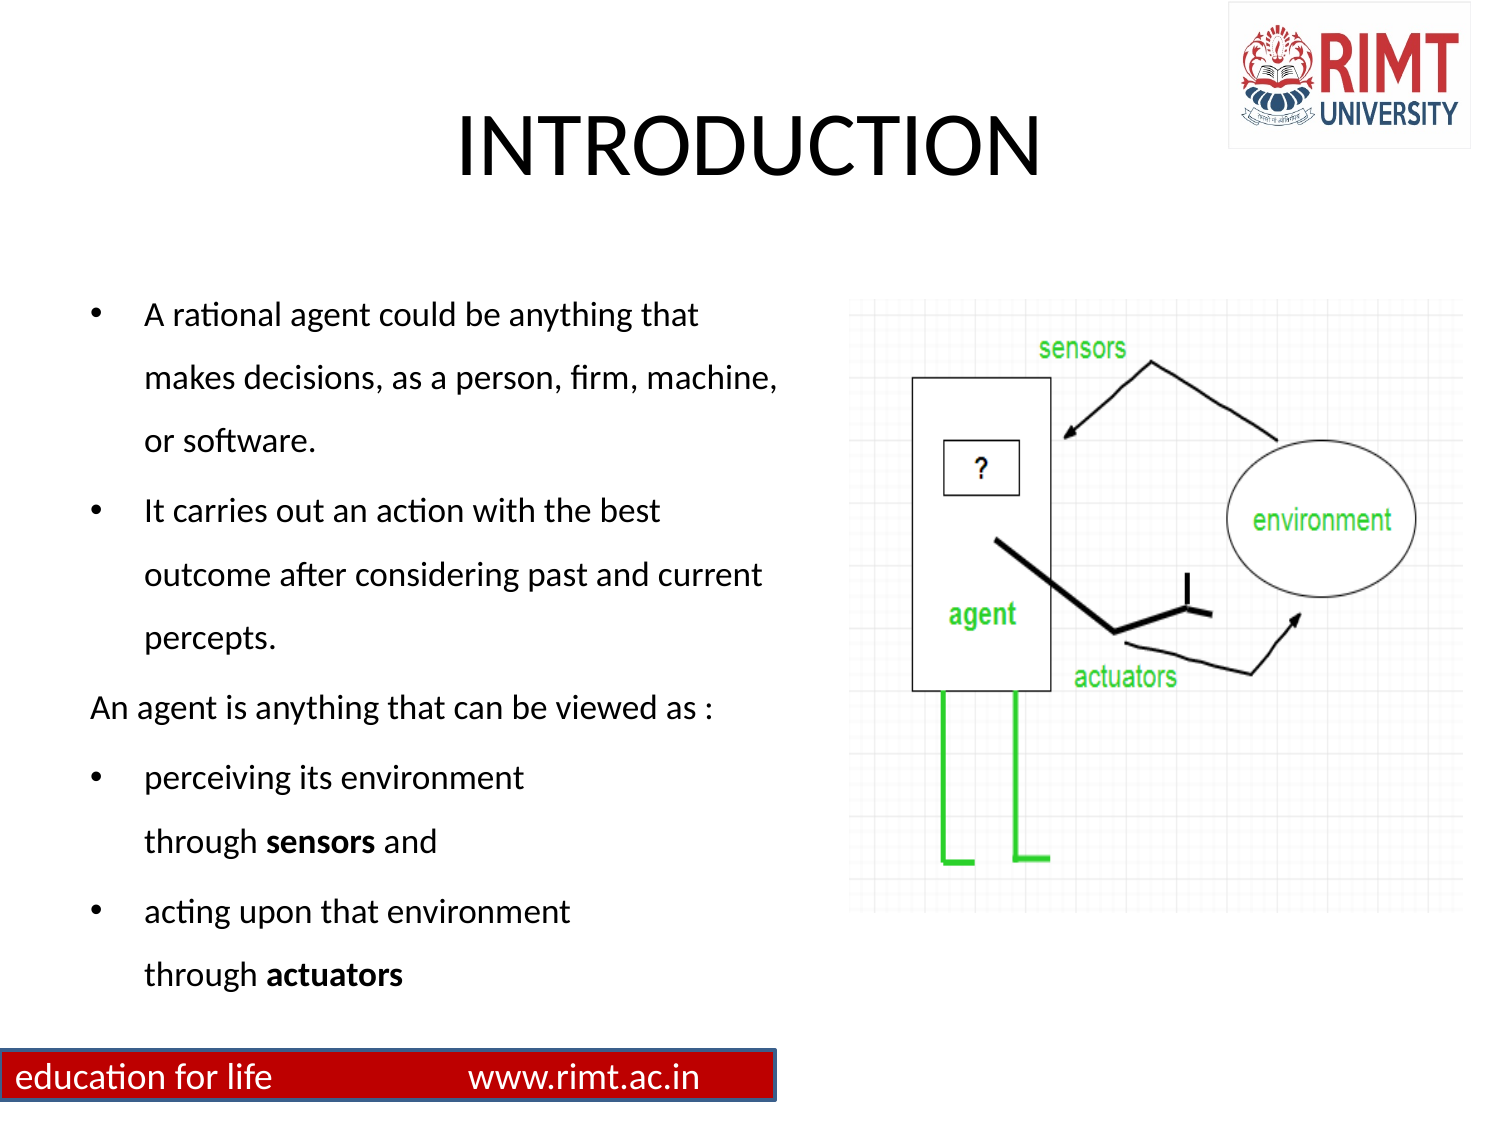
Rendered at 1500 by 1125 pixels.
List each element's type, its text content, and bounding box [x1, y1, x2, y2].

title INTRODUCTION [75, 45, 1425, 233]
list A rational agent could be anything that makes decisions, as a person, firm, machine, or software. It carries out an action with the best outcome after considering past and current percepts. An agent is anything that can be viewed as : perceiving its environment through sensors and acting upon that environment through actuators [75, 262, 800, 1005]
picture [849, 299, 1463, 913]
text_box education for life www.rimt.ac.in [0, 1048, 777, 1102]
picture [1227, 1, 1471, 149]
